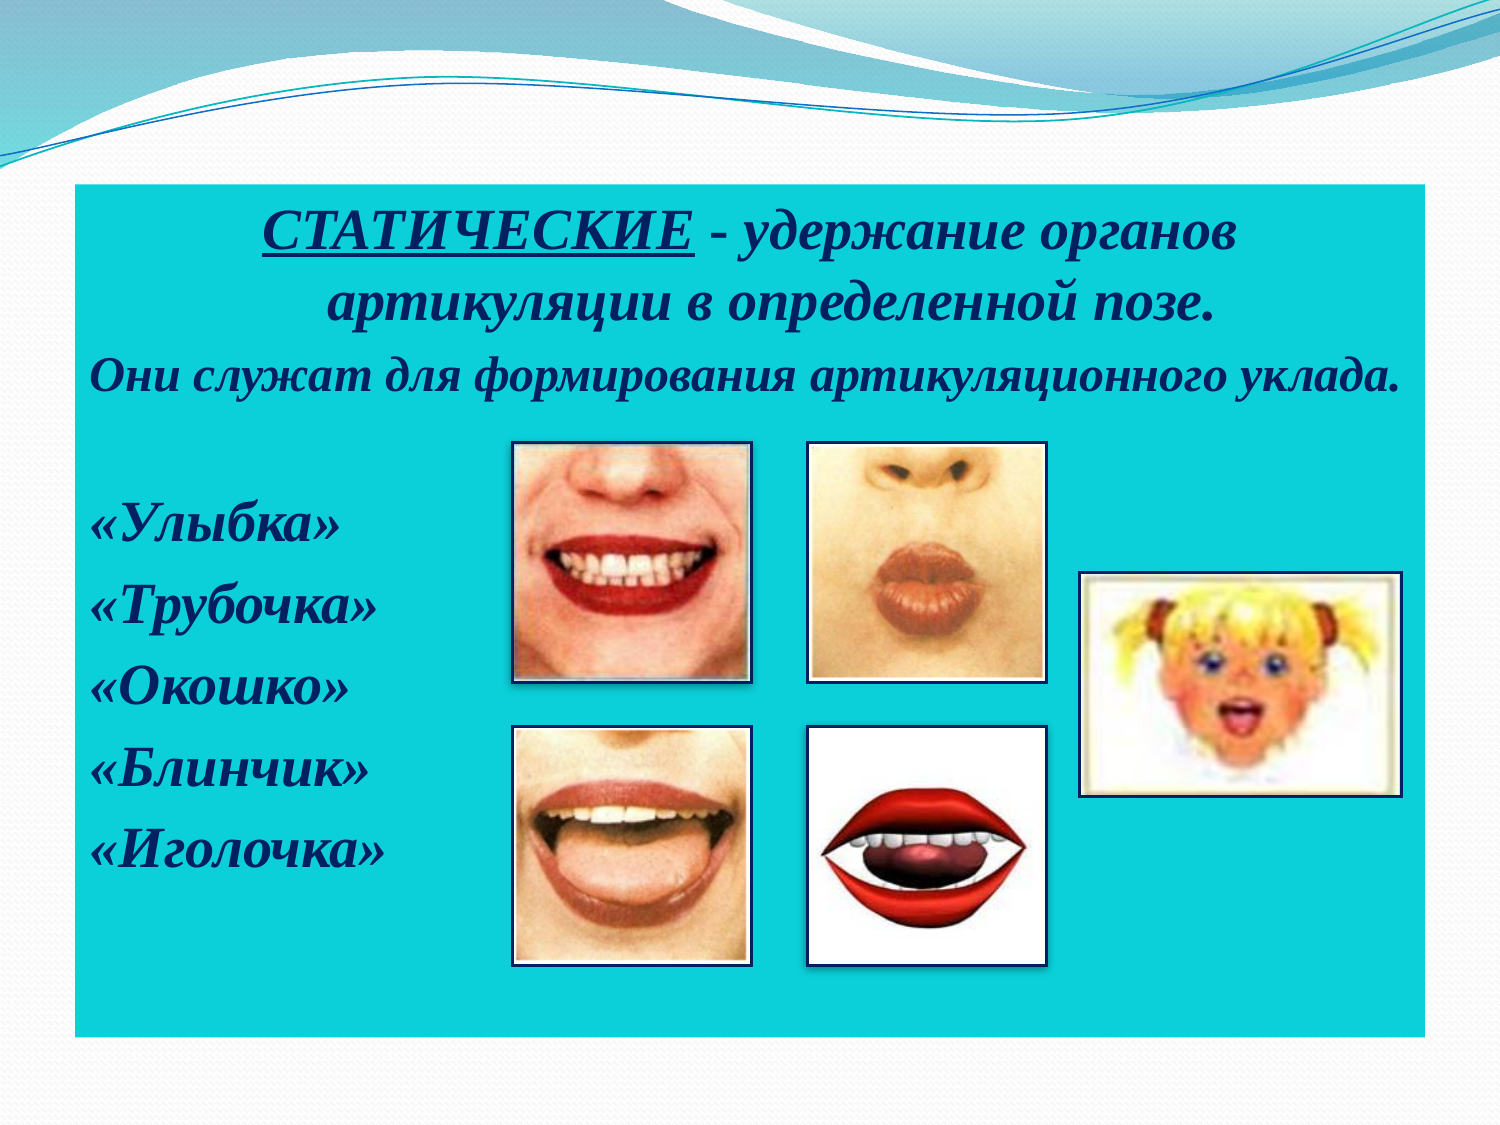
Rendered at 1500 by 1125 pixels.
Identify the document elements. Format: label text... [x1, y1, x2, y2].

picture [513, 444, 751, 681]
picture [1080, 574, 1400, 796]
list СТАТИЧЕСКИЕ - удержание органов артикуляции в определенной позе. Они служат для формирования артикуляционного уклада. «Улыбка» «Трубочка» «Окошко» «Блинчик» «Иголочка» [75, 184, 1425, 1038]
picture [808, 444, 1046, 681]
picture [808, 727, 1046, 965]
picture [513, 727, 751, 965]
